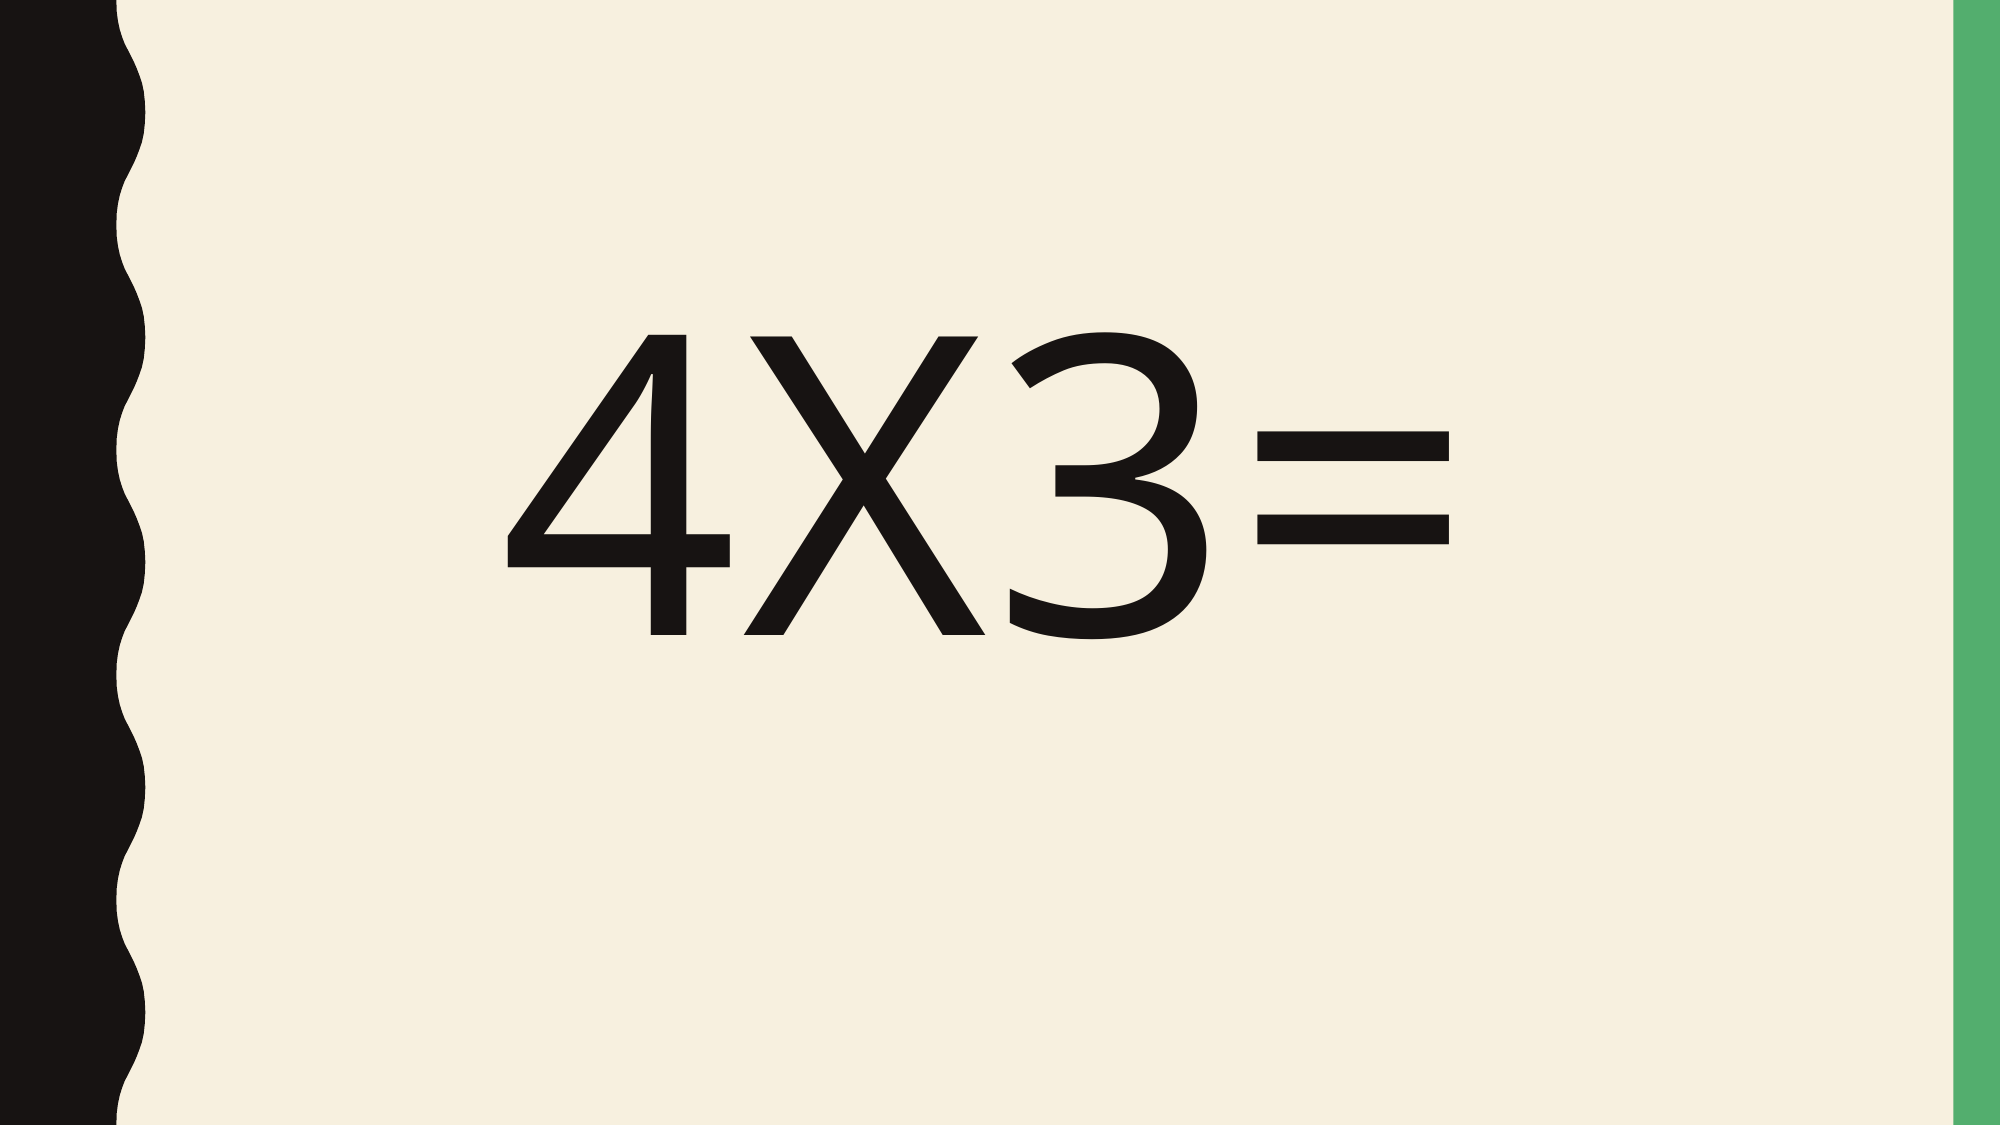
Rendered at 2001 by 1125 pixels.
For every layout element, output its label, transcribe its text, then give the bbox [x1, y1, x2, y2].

title 4x3= [484, 266, 1648, 1053]
